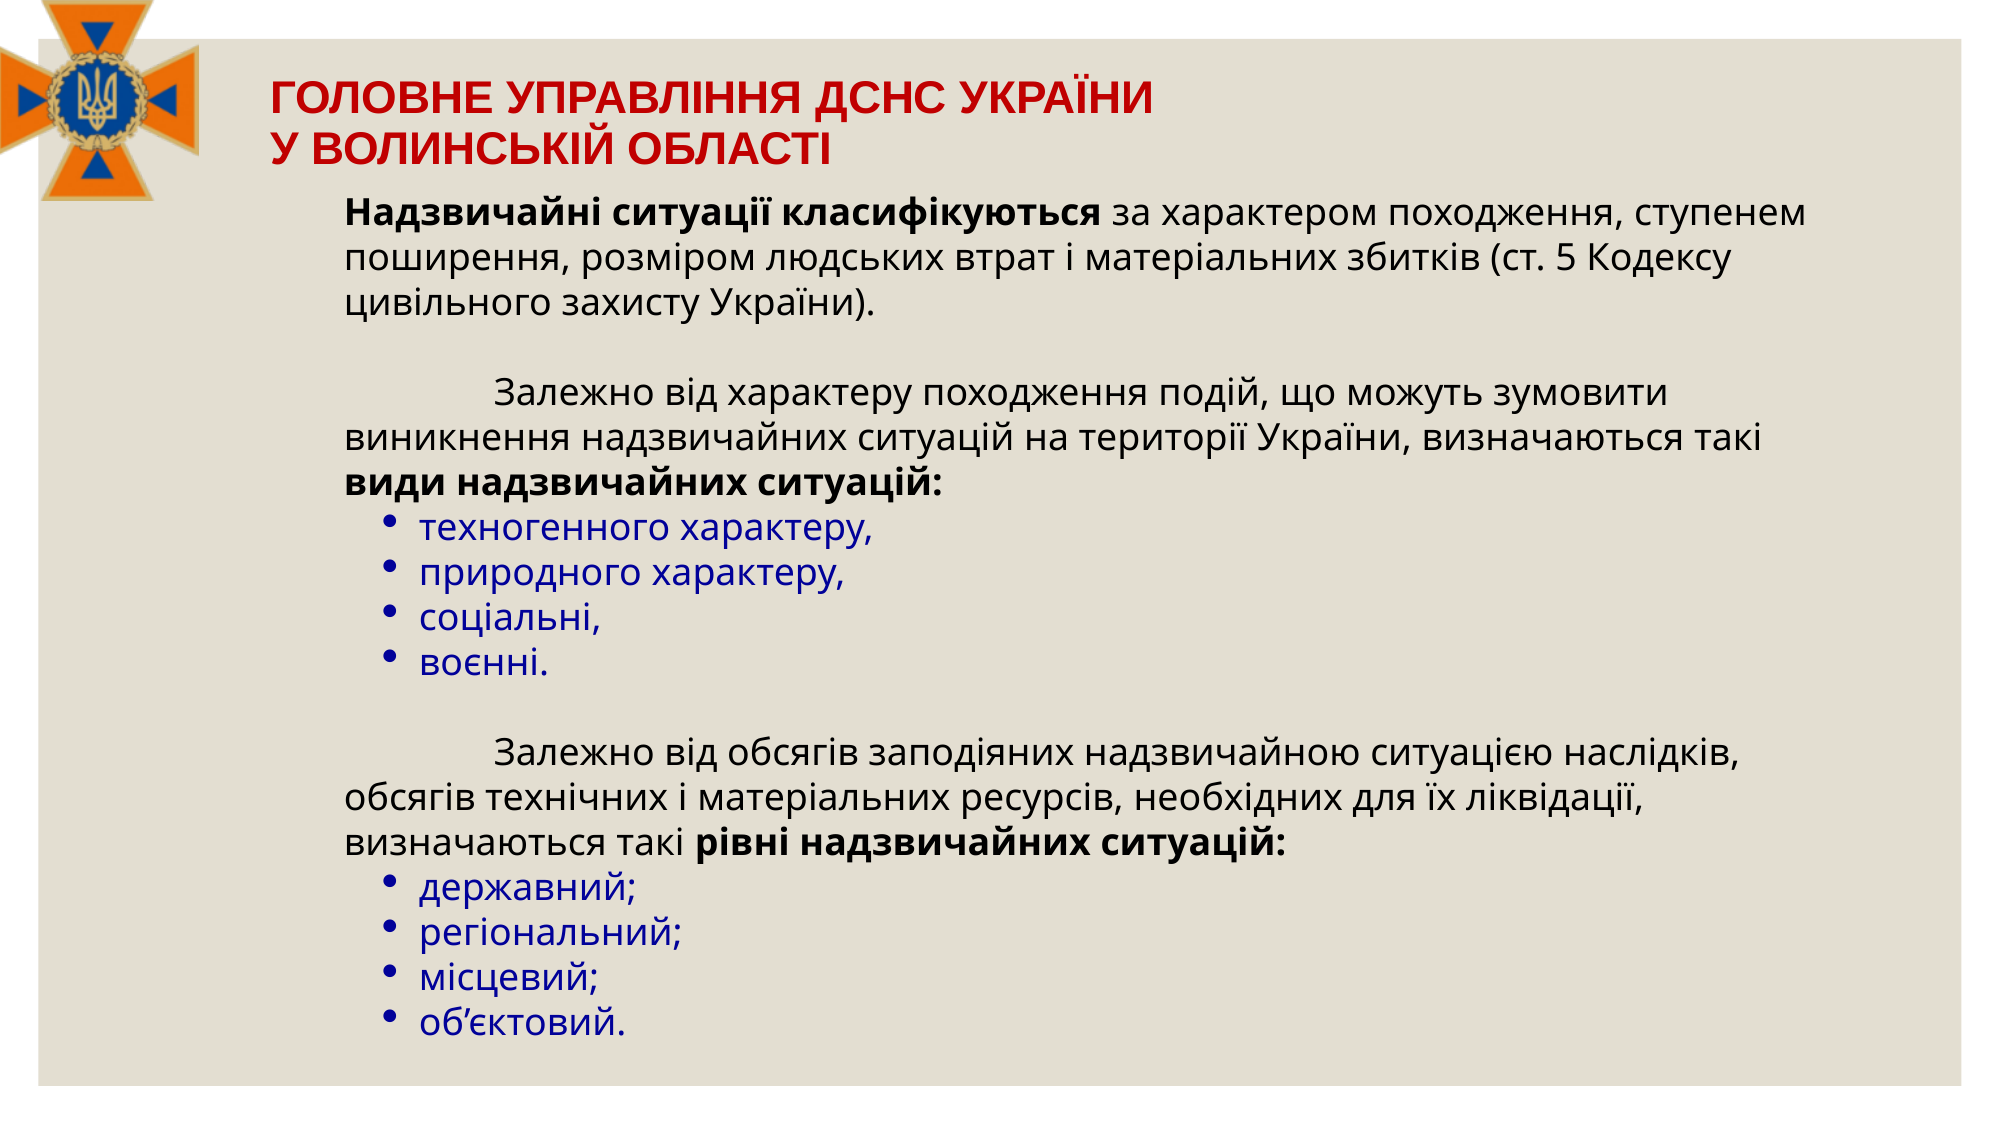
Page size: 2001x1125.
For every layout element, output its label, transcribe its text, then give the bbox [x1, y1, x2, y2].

picture [0, 0, 200, 201]
text_box Надзвичайні ситуації класифікуються за характером походження, ступенем поширення, розміром людських втрат і матеріальних збитків (ст. 5 Кодексу цивільного захисту України). Залежно від характеру походження подій, що можуть зумовити виникнення надзвичайних ситуацій на території України, визначаються такі види надзвичайних ситуацій: техногенного характеру, природного характеру, соціальні, воєнні. Залежно від обсягів заподіяних надзвичайною ситуацією наслідків, обсягів технічних і матеріальних ресурсів, необхідних для їх ліквідації, визначаються такі рівні надзвичайних ситуацій: державний; регіональний; місцевий; об’єктовий. [329, 180, 1849, 1096]
